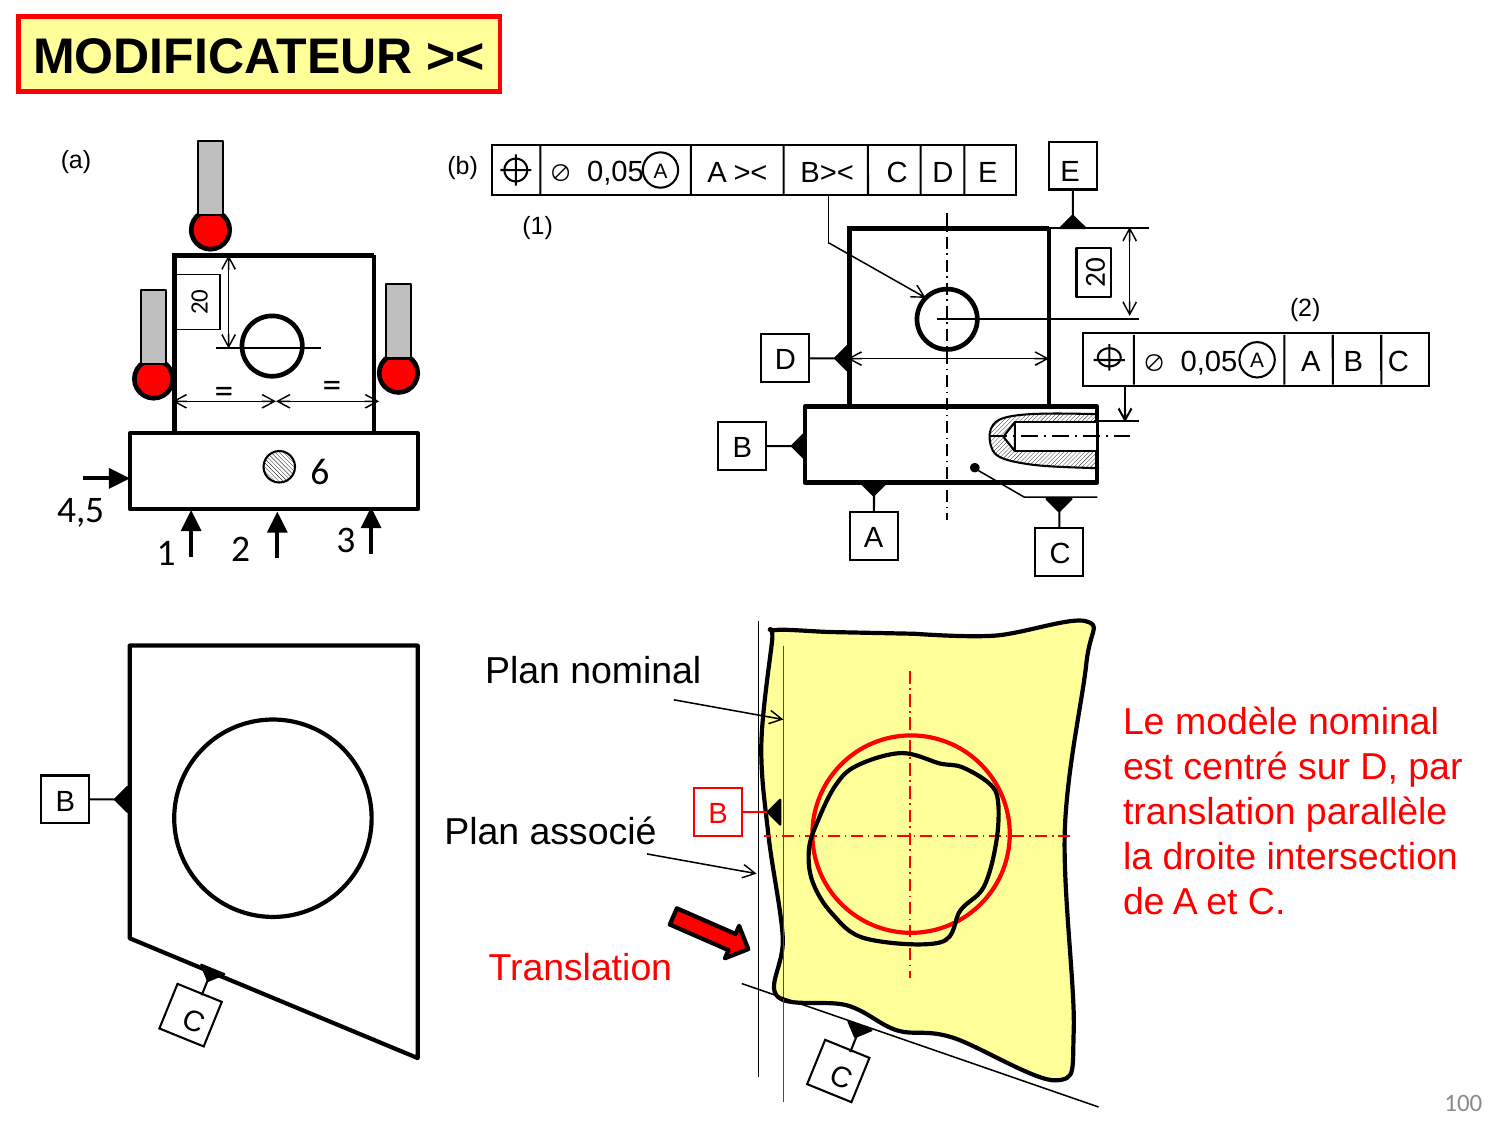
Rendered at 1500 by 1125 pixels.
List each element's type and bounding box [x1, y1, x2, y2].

text_box [1068, 242, 1119, 302]
text_box [473, 906, 751, 996]
text_box [378, 284, 418, 393]
text_box [216, 516, 265, 577]
text_box [432, 141, 1430, 578]
text_box [40, 643, 420, 1061]
text_box [429, 799, 757, 874]
text_box [470, 618, 1099, 1108]
text_box [128, 252, 420, 581]
text_box [190, 140, 230, 250]
text_box [1108, 689, 1500, 930]
text_box [1275, 284, 1336, 329]
text_box [42, 454, 120, 538]
text_box [507, 202, 568, 247]
slide_number [1147, 1071, 1498, 1125]
text_box [18, 16, 501, 92]
text_box [46, 135, 107, 181]
